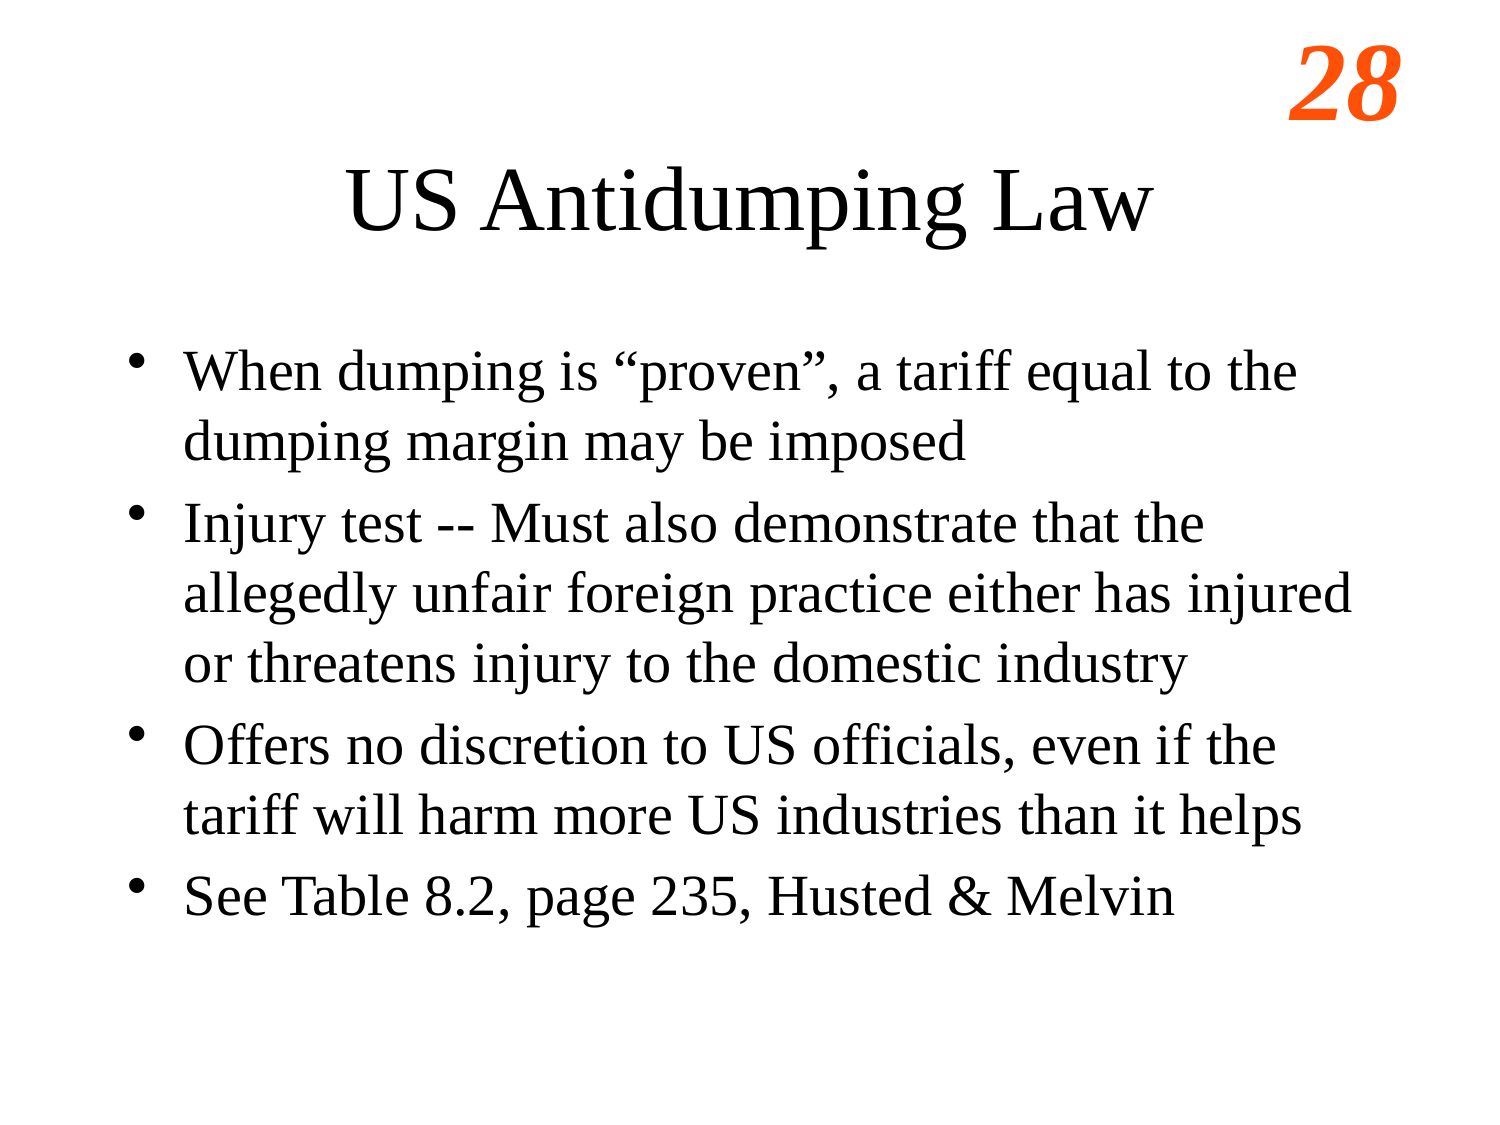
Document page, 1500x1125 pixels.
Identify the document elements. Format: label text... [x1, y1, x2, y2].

list When dumping is “proven”, a tariff equal to the dumping margin may be imposed Injury test -- Must also demonstrate that the allegedly unfair foreign practice either has injured or threatens injury to the domestic industry Offers no discretion to US officials, even if the tariff will harm more US industries than it helps See Table 8.2, page 235, Husted & Melvin [112, 324, 1388, 1075]
title US Antidumping Law [112, 99, 1388, 288]
